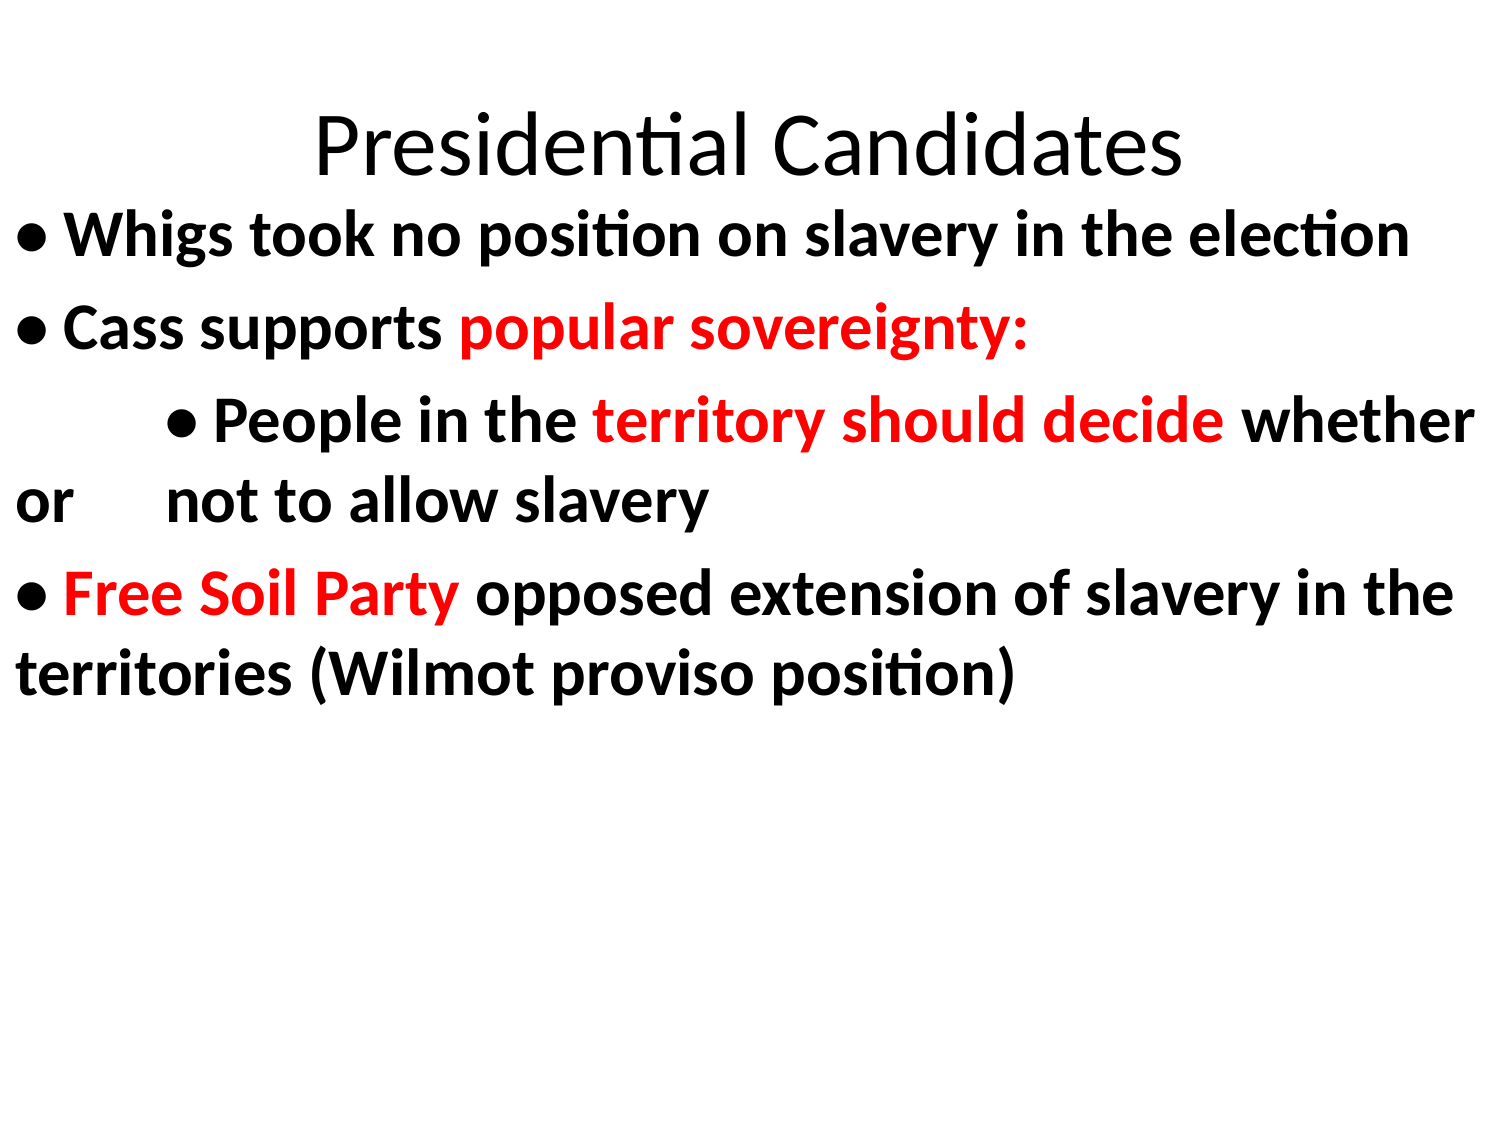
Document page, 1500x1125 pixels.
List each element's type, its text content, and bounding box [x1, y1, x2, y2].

list • Whigs took no position on slavery in the election • Cass supports popular sovereignty: • People in the territory should decide whether or not to allow slavery • Free Soil Party opposed extension of slavery in the territories (Wilmot proviso position) [0, 181, 1500, 1125]
title Presidential Candidates [75, 45, 1425, 181]
